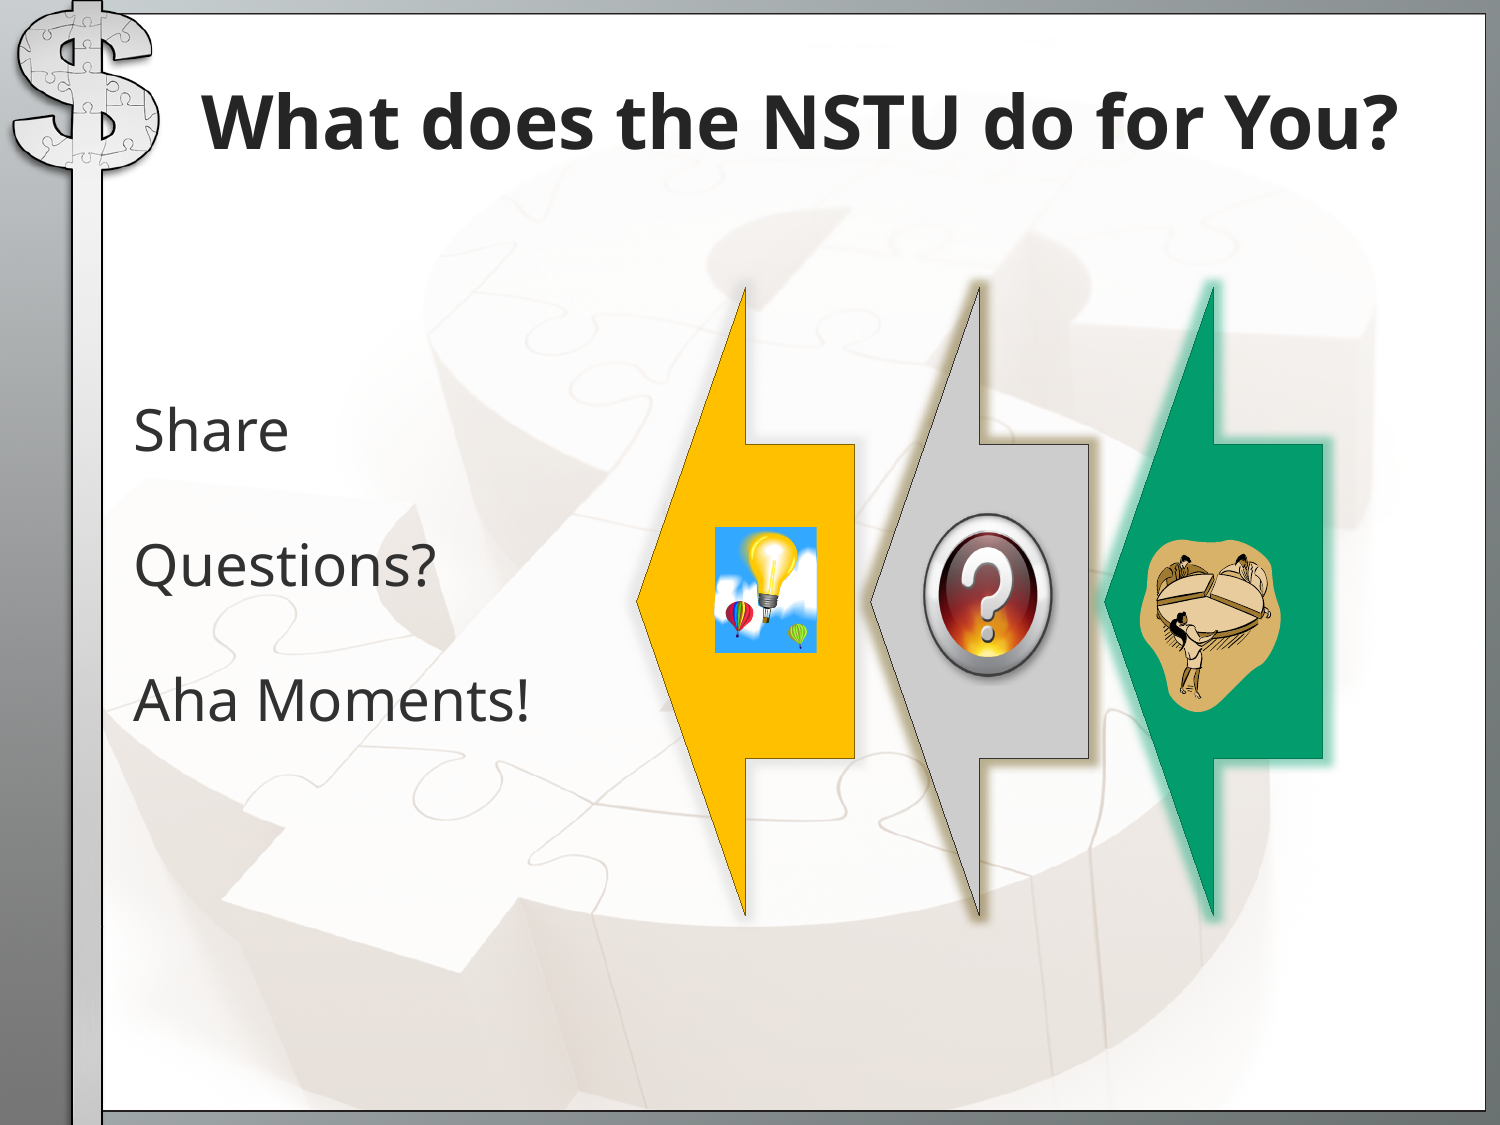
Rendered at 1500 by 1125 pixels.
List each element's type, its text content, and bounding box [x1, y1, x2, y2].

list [635, 287, 1323, 916]
list Share Questions? Aha Moments! [118, 287, 588, 1005]
picture [0, 0, 1500, 1125]
title What does the NSTU do for You? [186, 67, 1438, 173]
